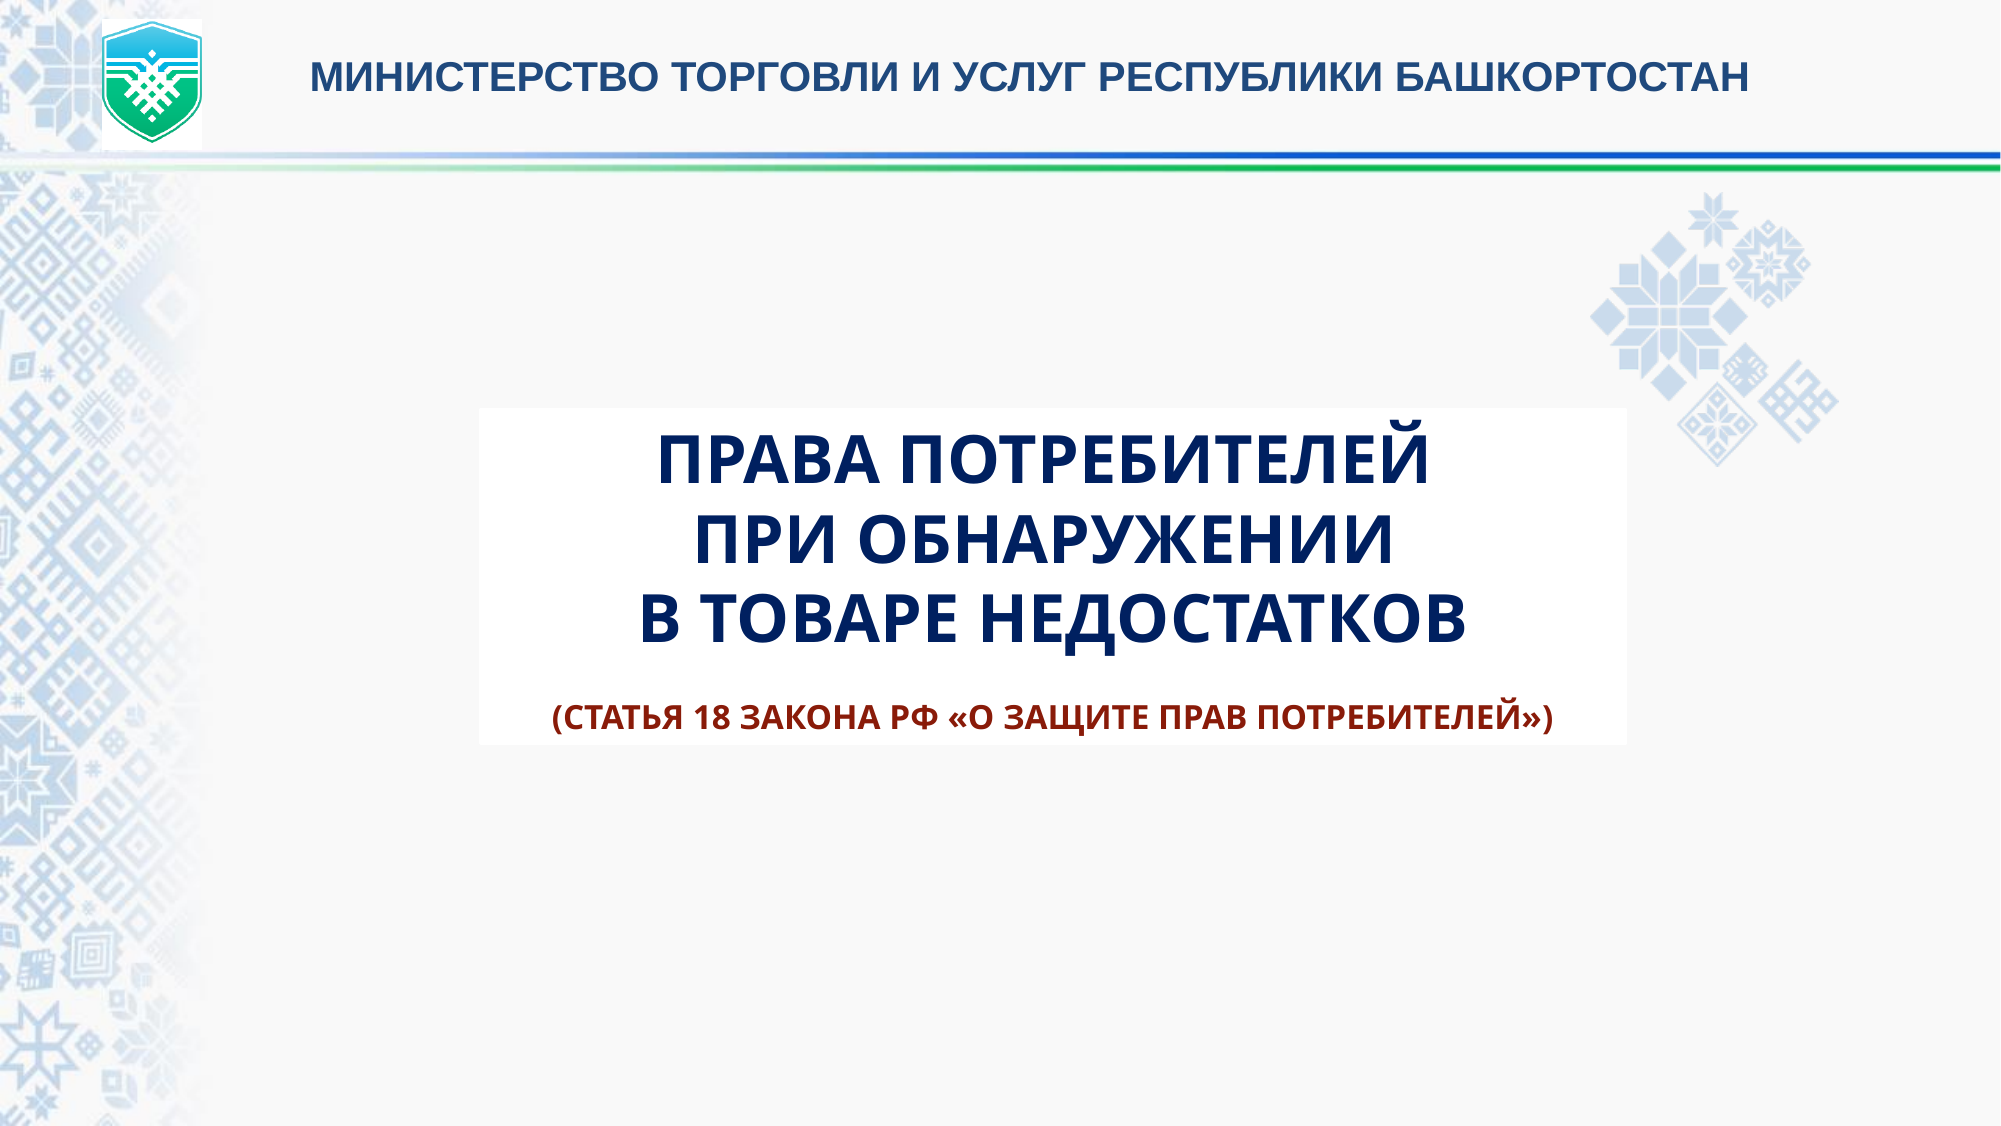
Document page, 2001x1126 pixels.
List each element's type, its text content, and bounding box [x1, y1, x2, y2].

text_box ПРАВА ПОТРЕБИТЕЛЕЙ ПРИ ОБНАРУЖЕНИИ В ТОВАРЕ НЕДОСТАТКОВ (СТАТЬЯ 18 ЗАКОНА РФ «О ЗАЩИТЕ ПРАВ ПОТРЕБИТЕЛЕЙ») [480, 409, 1627, 744]
picture [0, 0, 2001, 1126]
text_box МИНИСТЕРСТВО ТОРГОВЛИ И УСЛУГ РЕСПУБЛИКИ БАШКОРТОСТАН [291, 42, 1780, 108]
